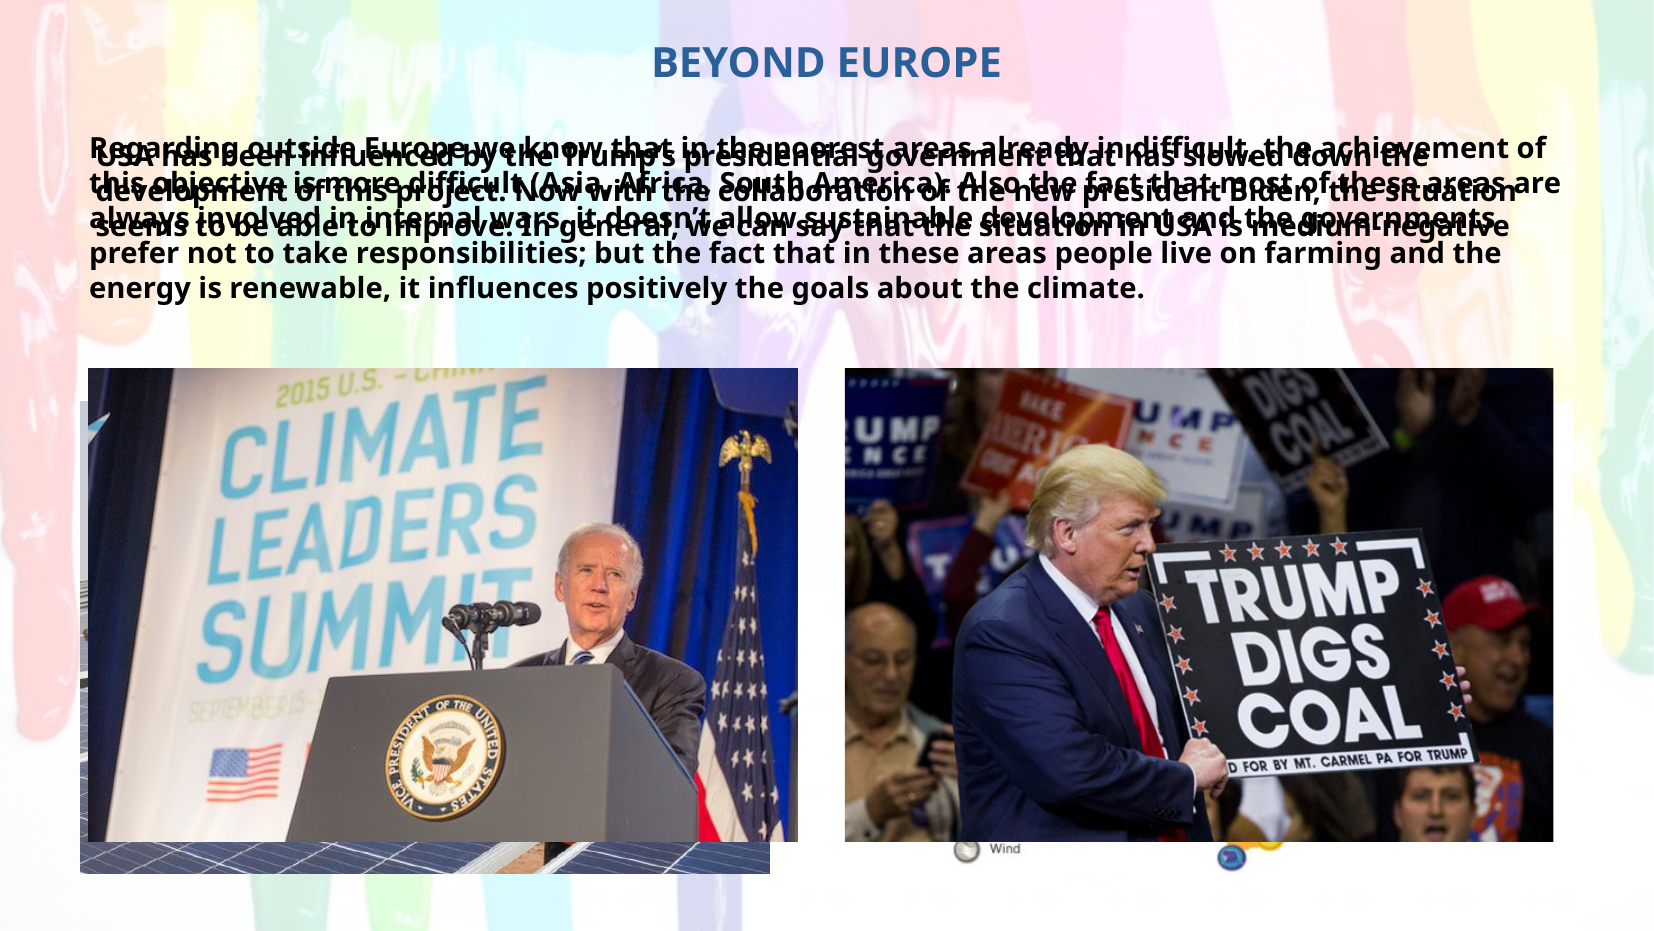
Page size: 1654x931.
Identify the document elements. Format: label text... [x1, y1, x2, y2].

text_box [80, 129, 1573, 875]
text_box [80, 129, 1554, 842]
text_box BEYOND EUROPE [0, 35, 1654, 95]
